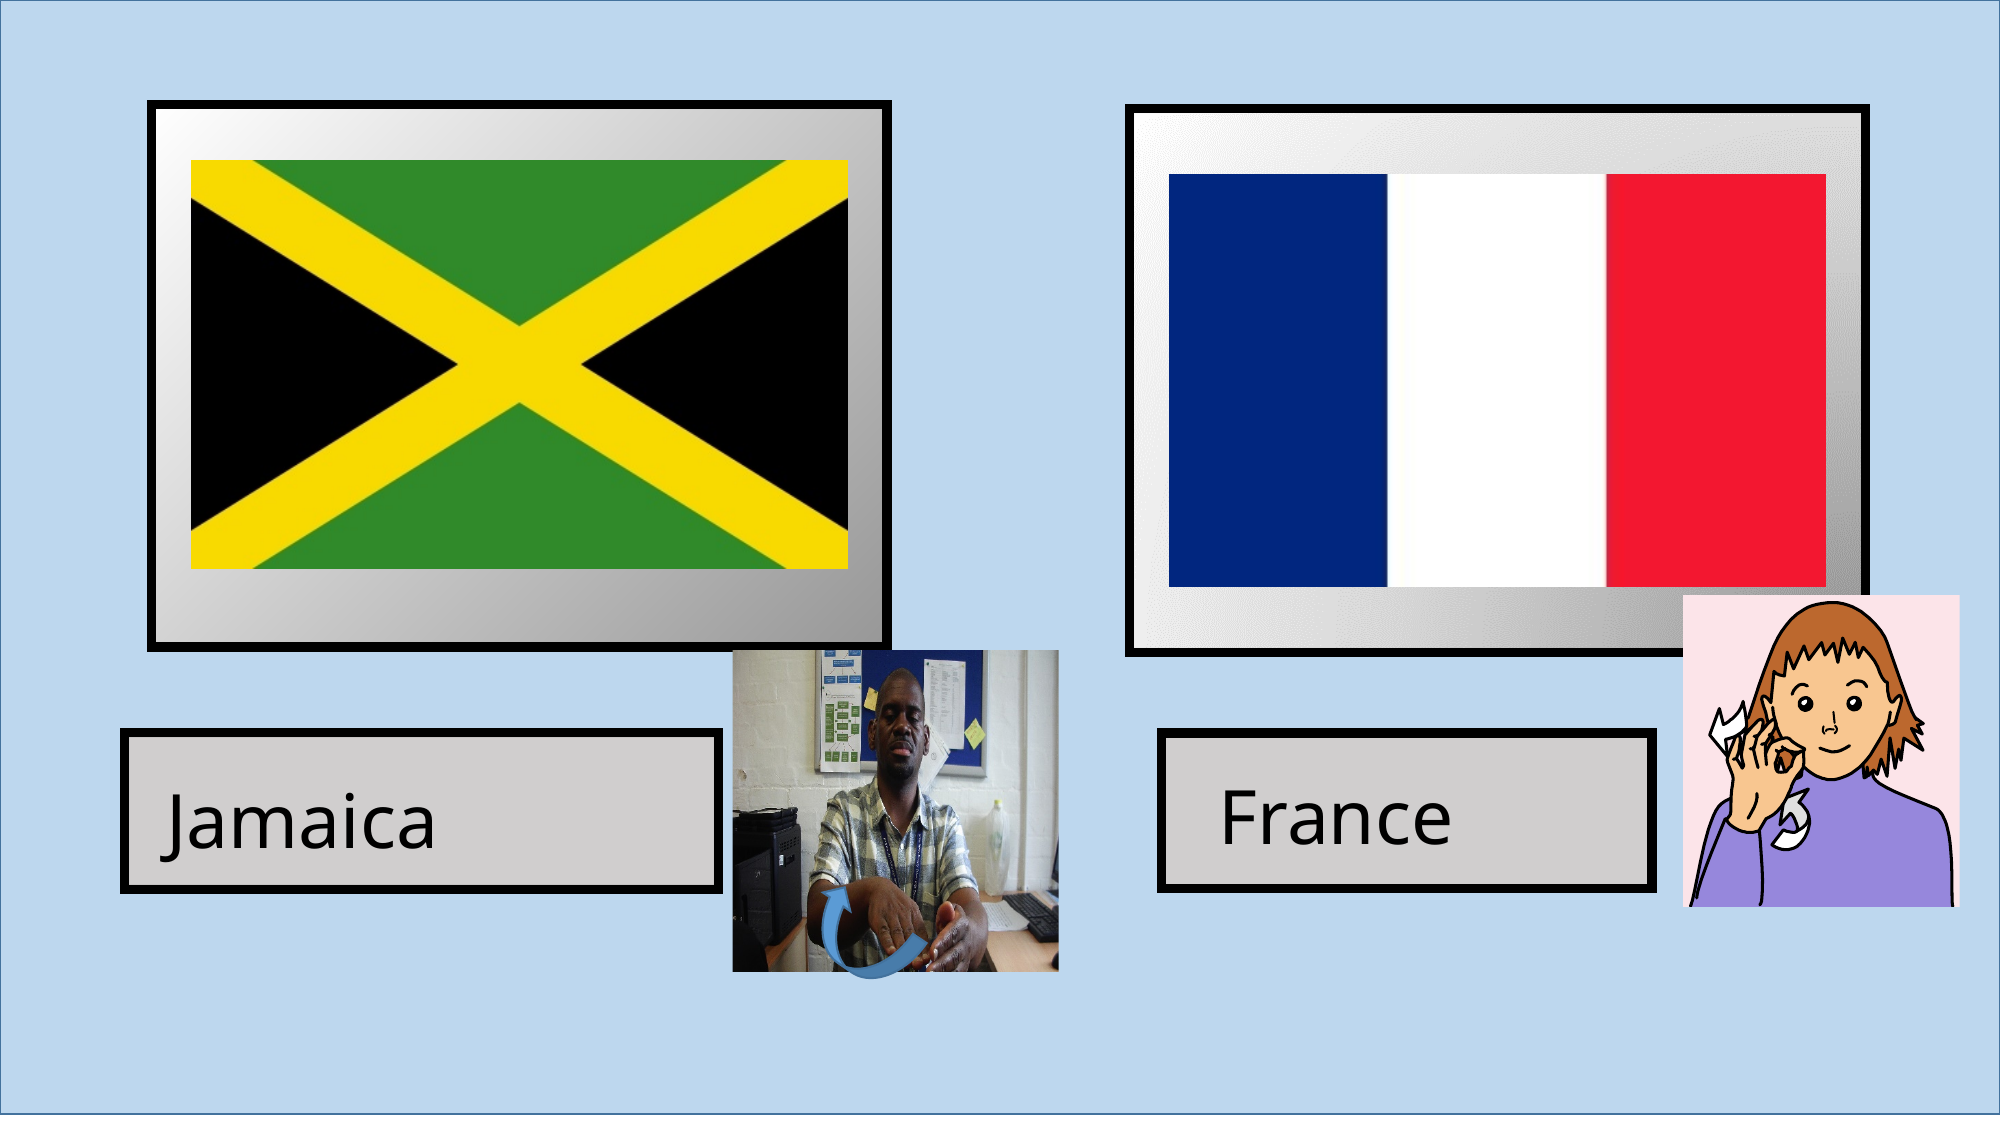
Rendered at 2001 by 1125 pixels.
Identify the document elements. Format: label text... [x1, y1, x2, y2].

text_box [0, 0, 2000, 1115]
text_box [849, 972, 897, 980]
text_box France [1203, 762, 1683, 868]
text_box [151, 103, 888, 648]
picture [191, 160, 848, 569]
picture [1125, 104, 1960, 907]
text_box [1161, 732, 1653, 890]
picture [732, 650, 1059, 972]
picture [120, 728, 723, 894]
